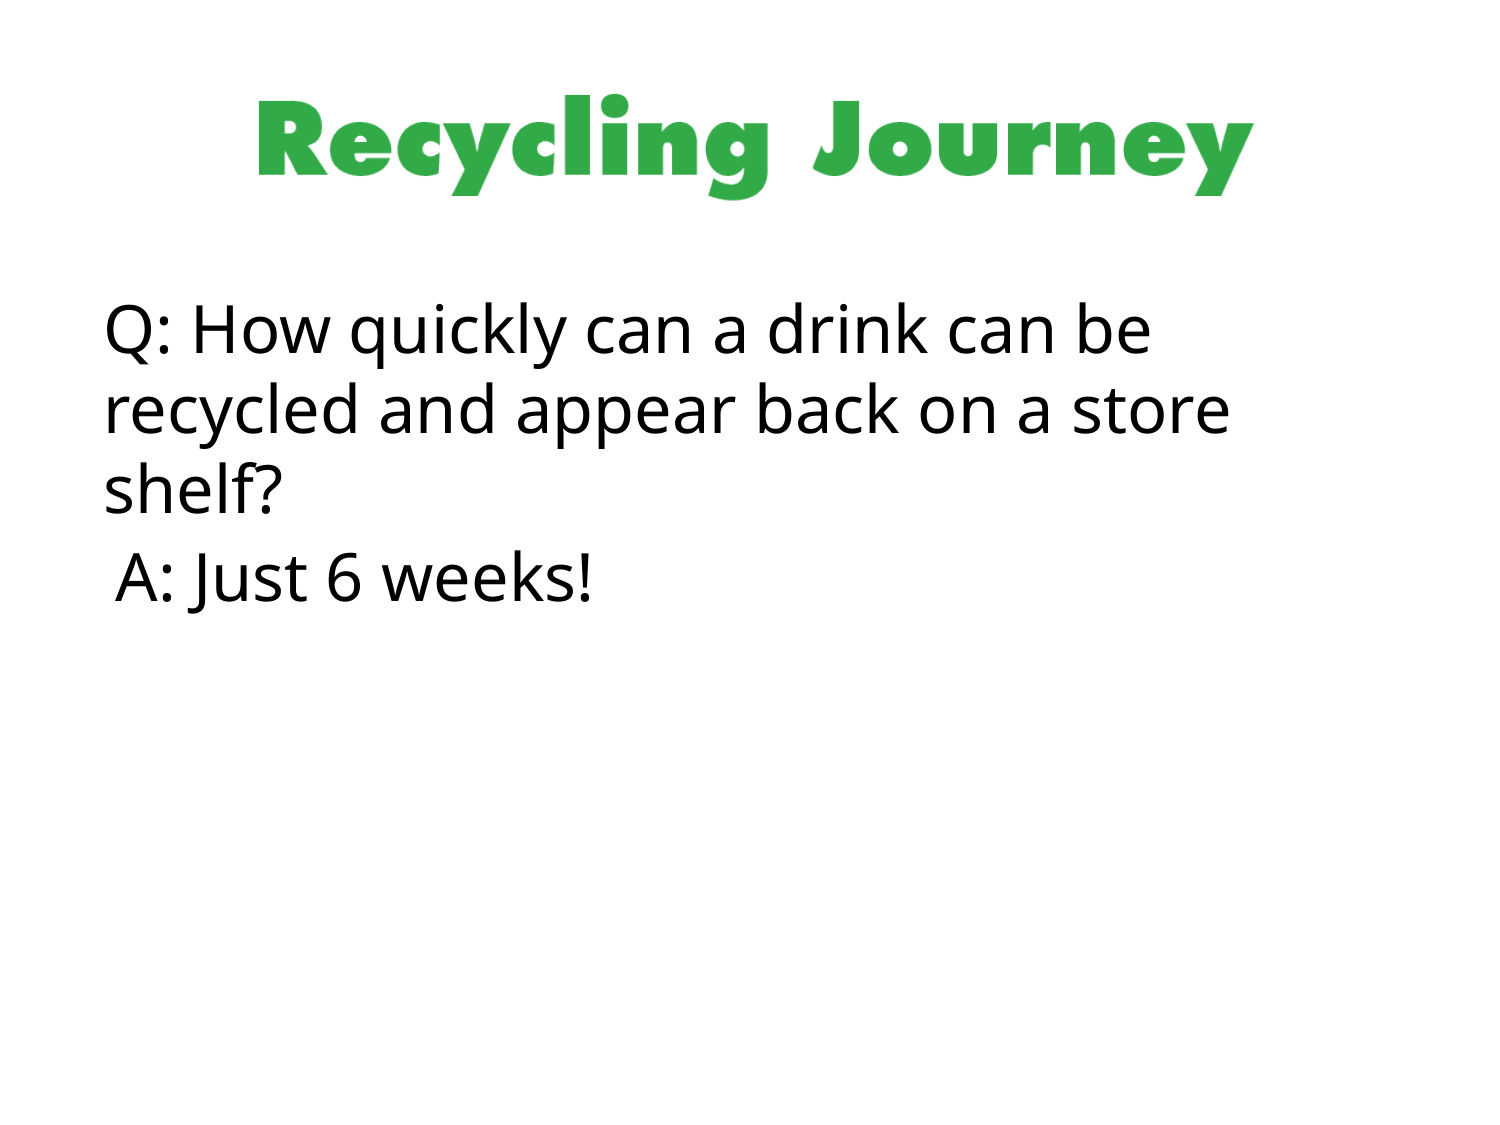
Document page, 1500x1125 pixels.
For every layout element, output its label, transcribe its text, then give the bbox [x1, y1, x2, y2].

text_box A: Just 6 weeks! [100, 527, 680, 657]
text_box Q: How quickly can a drink can be recycled and appear back on a store shelf? [88, 278, 1388, 610]
picture [253, 89, 1263, 209]
